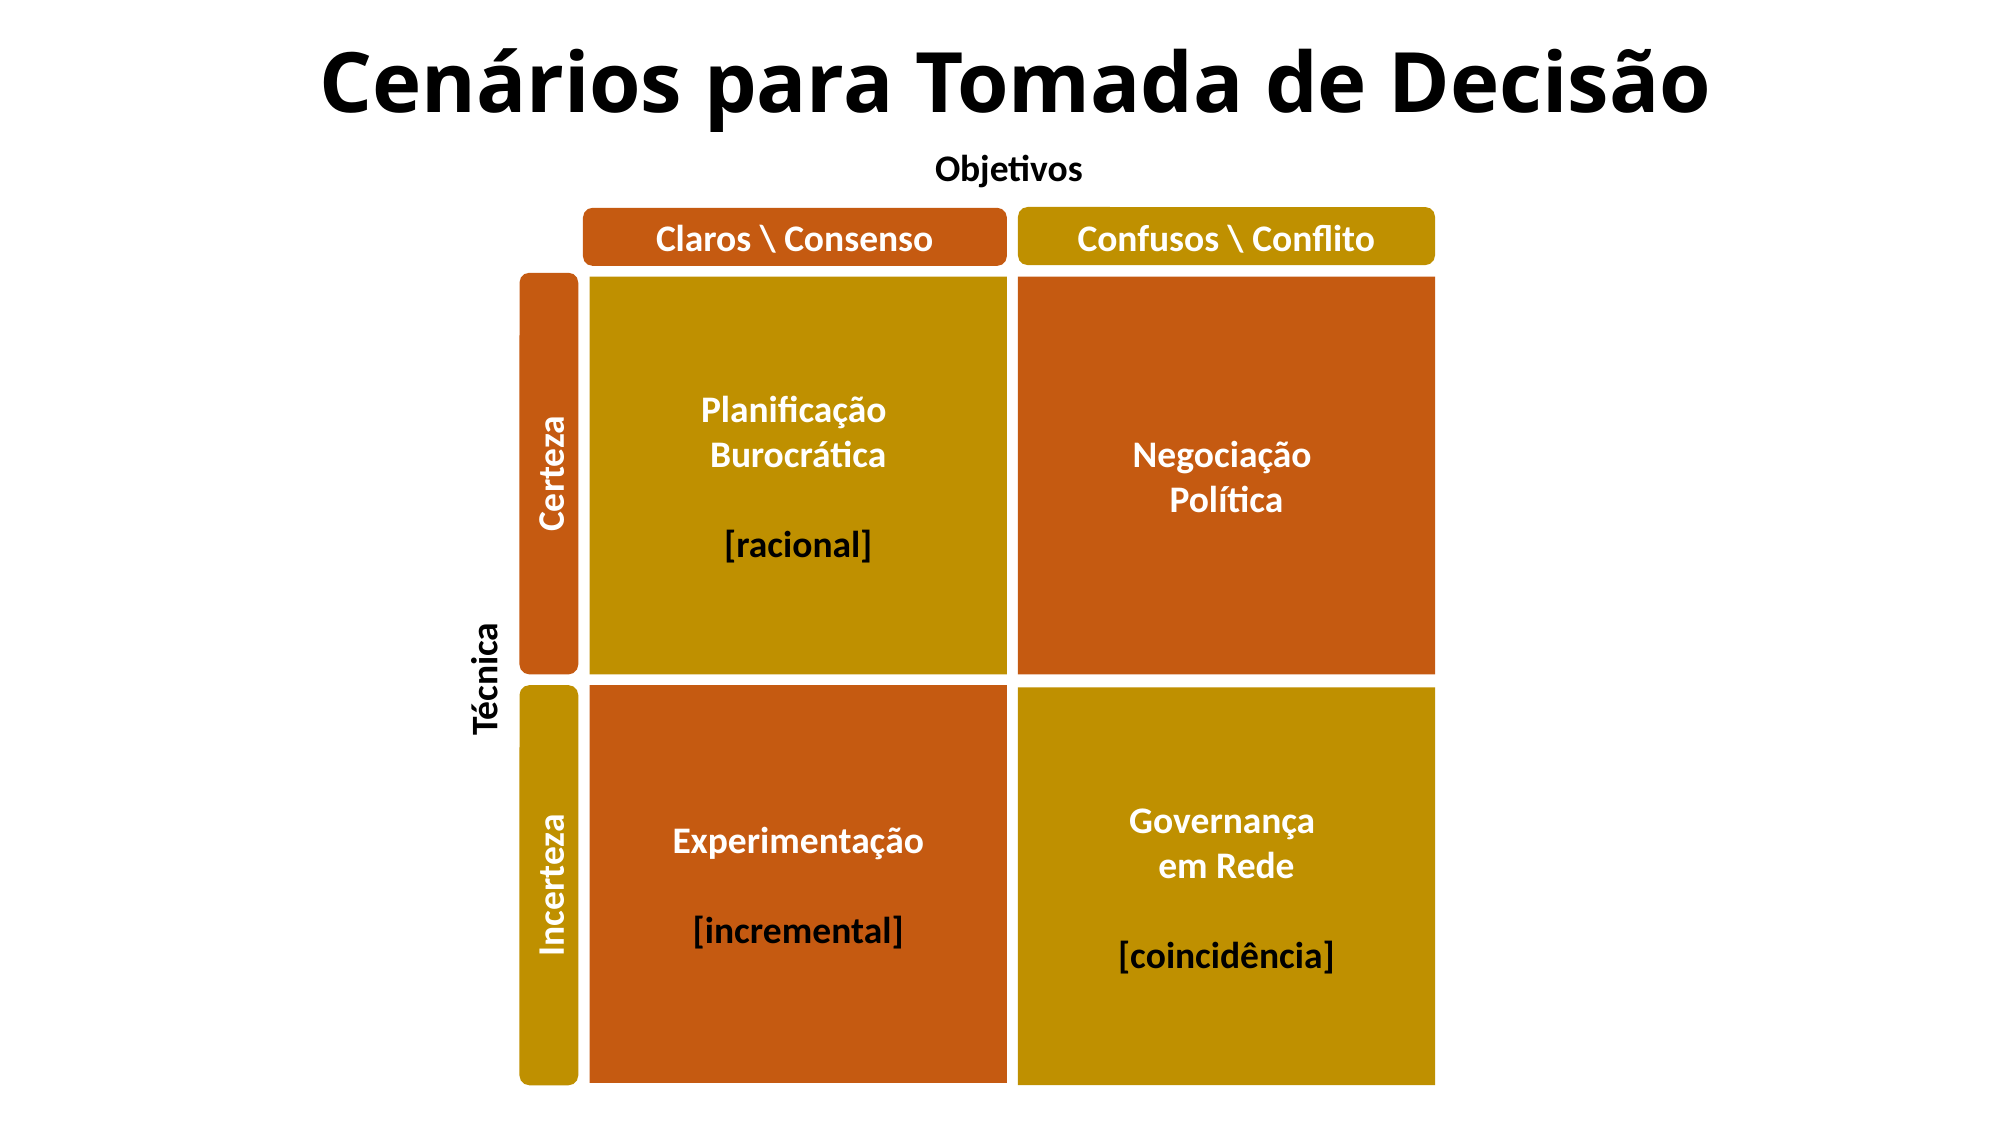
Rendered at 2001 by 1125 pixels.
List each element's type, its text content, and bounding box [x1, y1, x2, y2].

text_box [453, 137, 1436, 1086]
title Cenários para Tomada de Decisão [153, 0, 1879, 174]
